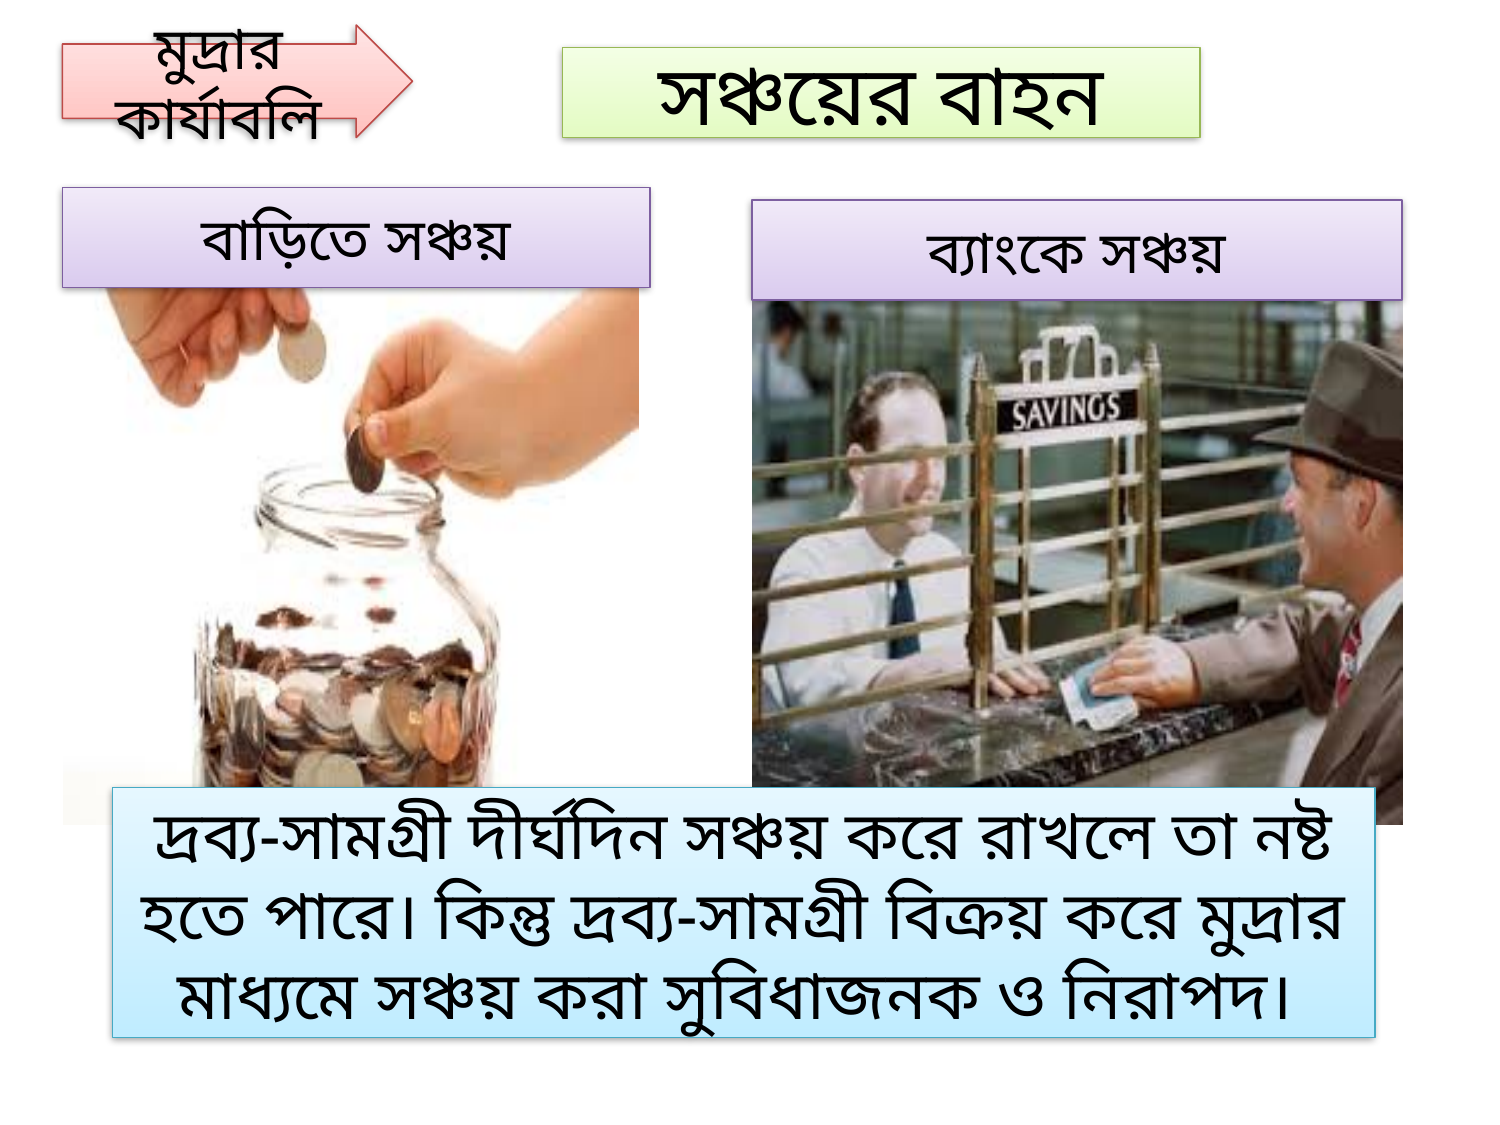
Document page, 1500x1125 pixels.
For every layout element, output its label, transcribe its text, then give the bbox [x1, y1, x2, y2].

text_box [751, 199, 1403, 826]
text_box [62, 187, 651, 826]
text_box সঞ্চয়ের বাহন [562, 47, 1201, 138]
text_box মুদ্রার কার্যাবলি [61, 24, 414, 139]
text_box দ্রব্য-সামগ্রী দীর্ঘদিন সঞ্চয় করে রাখলে তা নষ্ট হতে পারে। কিন্তু দ্রব্য-সামগ্রী বিক্রয় করে মুদ্রার মাধ্যমে সঞ্চয় করা সুবিধাজনক ও নিরাপদ। [112, 787, 1376, 1038]
